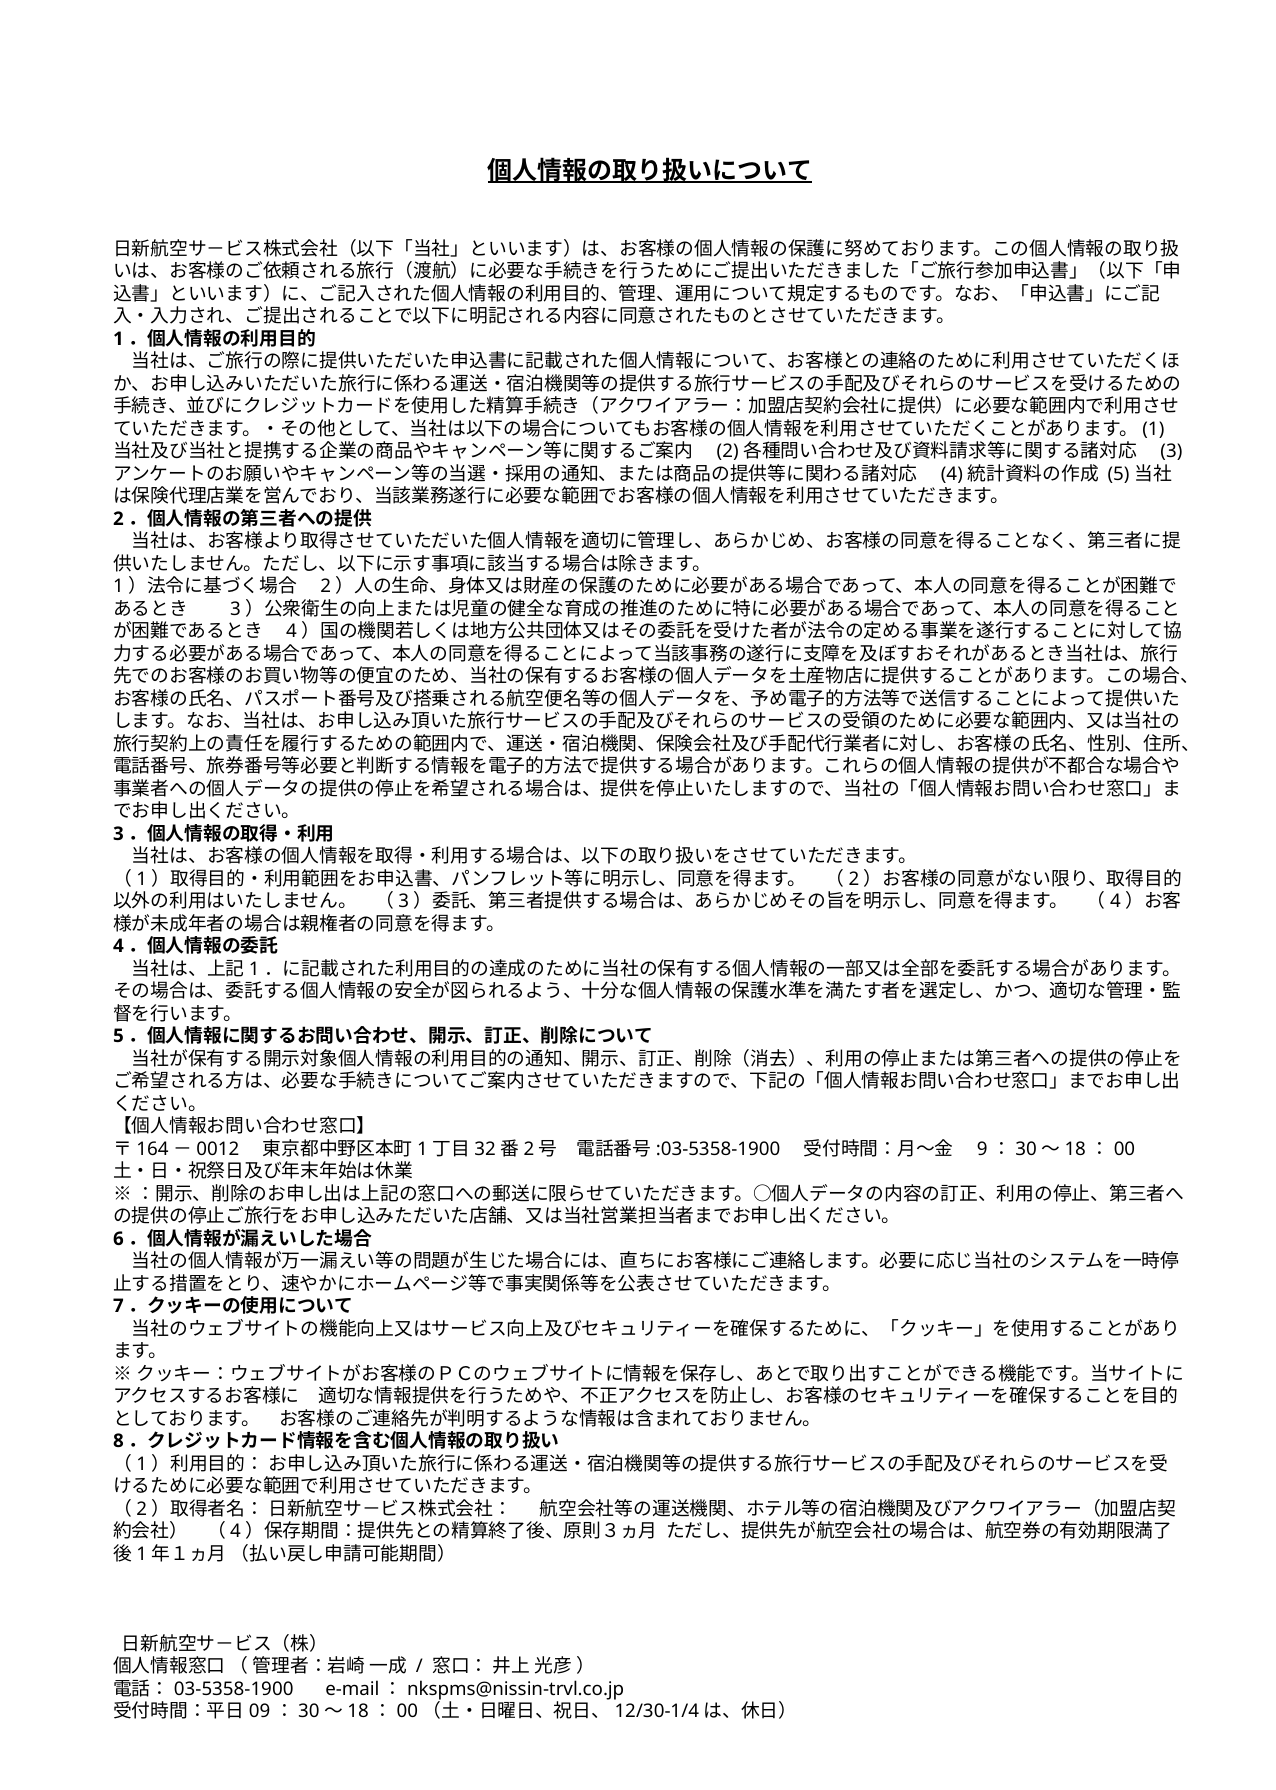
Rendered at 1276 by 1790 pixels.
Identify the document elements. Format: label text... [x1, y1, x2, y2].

text_box 個人情報の取り扱いについて 日新航空サ－ビス株式会社（以下「当社」といいます）は、お客様の個人情報の保護に努めております。この個人情報の取り扱いは、お客様のご依頼される旅行（渡航）に必要な手続きを行うためにご提出いただきました「ご旅行参加申込書」（以下「申込書」といいます）に、ご記入された個人情報の利用目的、管理、運用について規定するものです。なお、「申込書」にご記入・入力され、ご提出されることで以下に明記される内容に同意されたものとさせていただきます。 1．個人情報の利用目的 当社は、ご旅行の際に提供いただいた申込書に記載された個人情報について、お客様との連絡のために利用させていただくほか、お申し込みいただいた旅行に係わる運送・宿泊機関等の提供する旅行サービスの手配及びそれらのサービスを受けるための手続き、並びにクレジットカードを使用した精算手続き（アクワイアラー：加盟店契約会社に提供）に必要な範囲内で利用させていただきます。・その他として、当社は以下の場合についてもお客様の個人情報を利用させていただくことがあります。(1)当社及び当社と提携する企業の商品やキャンペーン等に関するご案内 (2)各種問い合わせ及び資料請求等に関する諸対応 (3)アンケートのお願いやキャンペーン等の当選・採用の通知、または商品の提供等に関わる諸対応 (4)統計資料の作成 (5)当社は保険代理店業を営んでおり、当該業務遂行に必要な範囲でお客様の個人情報を利用させていただきます。 2．個人情報の第三者への提供 当社は、お客様より取得させていただいた個人情報を適切に管理し、あらかじめ、お客様の同意を得ることなく、第三者に提供いたしません。ただし、以下に示す事項に該当する場合は除きます。 1）法令に基づく場合 2）人の生命、身体又は財産の保護のために必要がある場合であって、本人の同意を得ることが困難であるとき 3）公衆衛生の向上または児童の健全な育成の推進のために特に必要がある場合であって、本人の同意を得ることが困難であるとき 4）国の機関若しくは地方公共団体又はその委託を受けた者が法令の定める事業を遂行することに対して協力する必要がある場合であって、本人の同意を得ることによって当該事務の遂行に支障を及ぼすおそれがあるとき当社は、旅行先でのお客様のお買い物等の便宜のため、当社の保有するお客様の個人データを土産物店に提供することがあります。この場合、お客様の氏名、パスポート番号及び搭乗される航空便名等の個人データを、予め電子的方法等で送信することによって提供いたします。なお、当社は、お申し込み頂いた旅行サービスの手配及びそれらのサービスの受領のために必要な範囲内、又は当社の旅行契約上の責任を履行するための範囲内で、運送・宿泊機関、保険会社及び手配代行業者に対し、お客様の氏名、性別、住所、電話番号、旅券番号等必要と判断する情報を電子的方法で提供する場合があります。これらの個人情報の提供が不都合な場合や事業者への個人データの提供の停止を希望される場合は、提供を停止いたしますので、当社の「個人情報お問い合わせ窓口」までお申し出ください。 3．個人情報の取得・利用 当社は、お客様の個人情報を取得・利用する場合は、以下の取り扱いをさせていただきます。 （1）取得目的・利用範囲をお申込書、パンフレット等に明示し、同意を得ます。 （2）お客様の同意がない限り、取得目的以外の利用はいたしません。 （3）委託、第三者提供する場合は、あらかじめその旨を明示し、同意を得ます。 （4）お客様が未成年者の場合は親権者の同意を得ます。 4．個人情報の委託 当社は、上記1．に記載された利用目的の達成のために当社の保有する個人情報の一部又は全部を委託する場合があります。その場合は、委託する個人情報の安全が図られるよう、十分な個人情報の保護水準を満たす者を選定し、かつ、適切な管理・監督を行います。 5．個人情報に関するお問い合わせ、開示、訂正、削除について 当社が保有する開示対象個人情報の利用目的の通知、開示、訂正、削除（消去）、利用の停止または第三者への提供の停止をご希望される方は、必要な手続きについてご案内させていただきますので、下記の「個人情報お問い合わせ窓口」までお申し出ください。 【個人情報お問い合わせ窓口】 〒164－0012 東京都中野区本町1丁目32番2号 電話番号:03-5358-1900 受付時間：月～金 9：30～18：00 土・日・祝祭日及び年末年始は休業 ※：開示、削除のお申し出は上記の窓口への郵送に限らせていただきます。○個人データの内容の訂正、利用の停止、第三者への提供の停止ご旅行をお申し込みただいた店舗、又は当社営業担当者までお申し出ください。 6．個人情報が漏えいした場合 当社の個人情報が万一漏えい等の問題が生じた場合には、直ちにお客様にご連絡します。必要に応じ当社のシステムを一時停止する措置をとり、速やかにホームページ等で事実関係等を公表させていただきます。 7．クッキーの使用について 当社のウェブサイトの機能向上又はサービス向上及びセキュリティーを確保するために、「クッキー」を使用することがあります。 ※クッキー：ウェブサイトがお客様のＰＣのウェブサイトに情報を保存し、あとで取り出すことができる機能です。当サイトにアクセスするお客様に 適切な情報提供を行うためや、不正アクセスを防止し、お客様のセキュリティーを確保することを目的としております。 お客様のご連絡先が判明するような情報は含まれておりません。 8．クレジットカード情報を含む個人情報の取り扱い （1）利用目的： お申し込み頂いた旅行に係わる運送・宿泊機関等の提供する旅行サービスの手配及びそれらのサービスを受けるために必要な範囲で利用させていただきます。 （2）取得者名： 日新航空サ－ビス株式会社： 航空会社等の運送機関、ホテル等の宿泊機関及びアクワイアラー（加盟店契約会社） （4）保存期間：提供先との精算終了後、原則３ヵ月 ただし、提供先が航空会社の場合は、航空券の有効期限満了後1年１ヵ月 （払い戻し申請可能期間） 日新航空サ－ビス（株） 個人情報窓口 （ 管理者：岩崎 一成 / 窓口： 井上 光彦 ） 電話：03-5358-1900 e‐mail：nkspms@nissin-trvl.co.jp 受付時間：平日09：30～18：00（土・日曜日、祝日、12/30-1/4は、休日） [98, 146, 1202, 1729]
